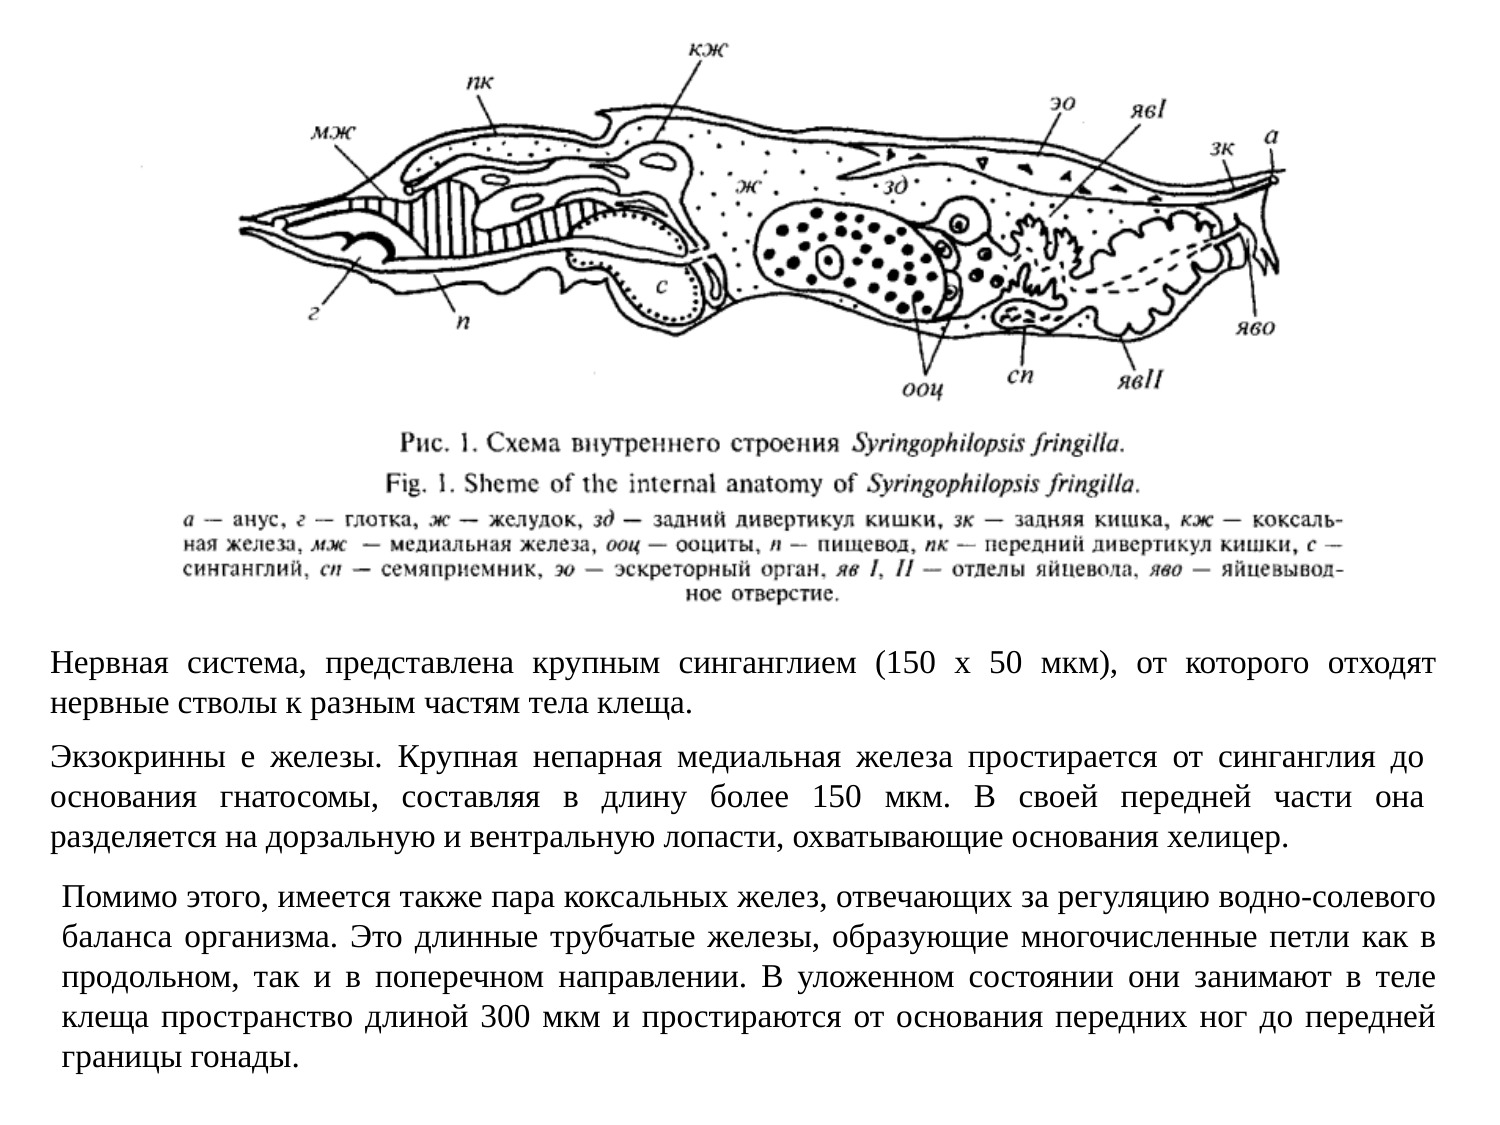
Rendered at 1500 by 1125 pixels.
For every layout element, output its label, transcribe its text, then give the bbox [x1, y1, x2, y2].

text_box Нервная система, представлена крупным синганглием (150 х 50 мкм), от которого отходят нервные стволы к разным частям тела клеща. [35, 632, 1454, 768]
text_box Помимо этого, имеется также пара коксальных желез, отвечающих за регуляцию водно-солевого баланса организма. Это длинные трубчатые железы, образующие многочисленные петли как в продольном, так и в поперечном направлении. В уложенном состоянии они занимают в теле клеща пространство длиной 300 мкм и простираются от основания передних ног до передней границы гонады. [46, 867, 1454, 1082]
text_box Экзокринны е железы. Крупная непарная медиальная железа простирается от синганглия до основания гнатосомы, составляя в длину более 150 мкм. В своей передней части она разделяется на дорзальную и вентральную лопасти, охватывающие основания хелицер. [35, 726, 1442, 861]
picture [81, 23, 1447, 620]
